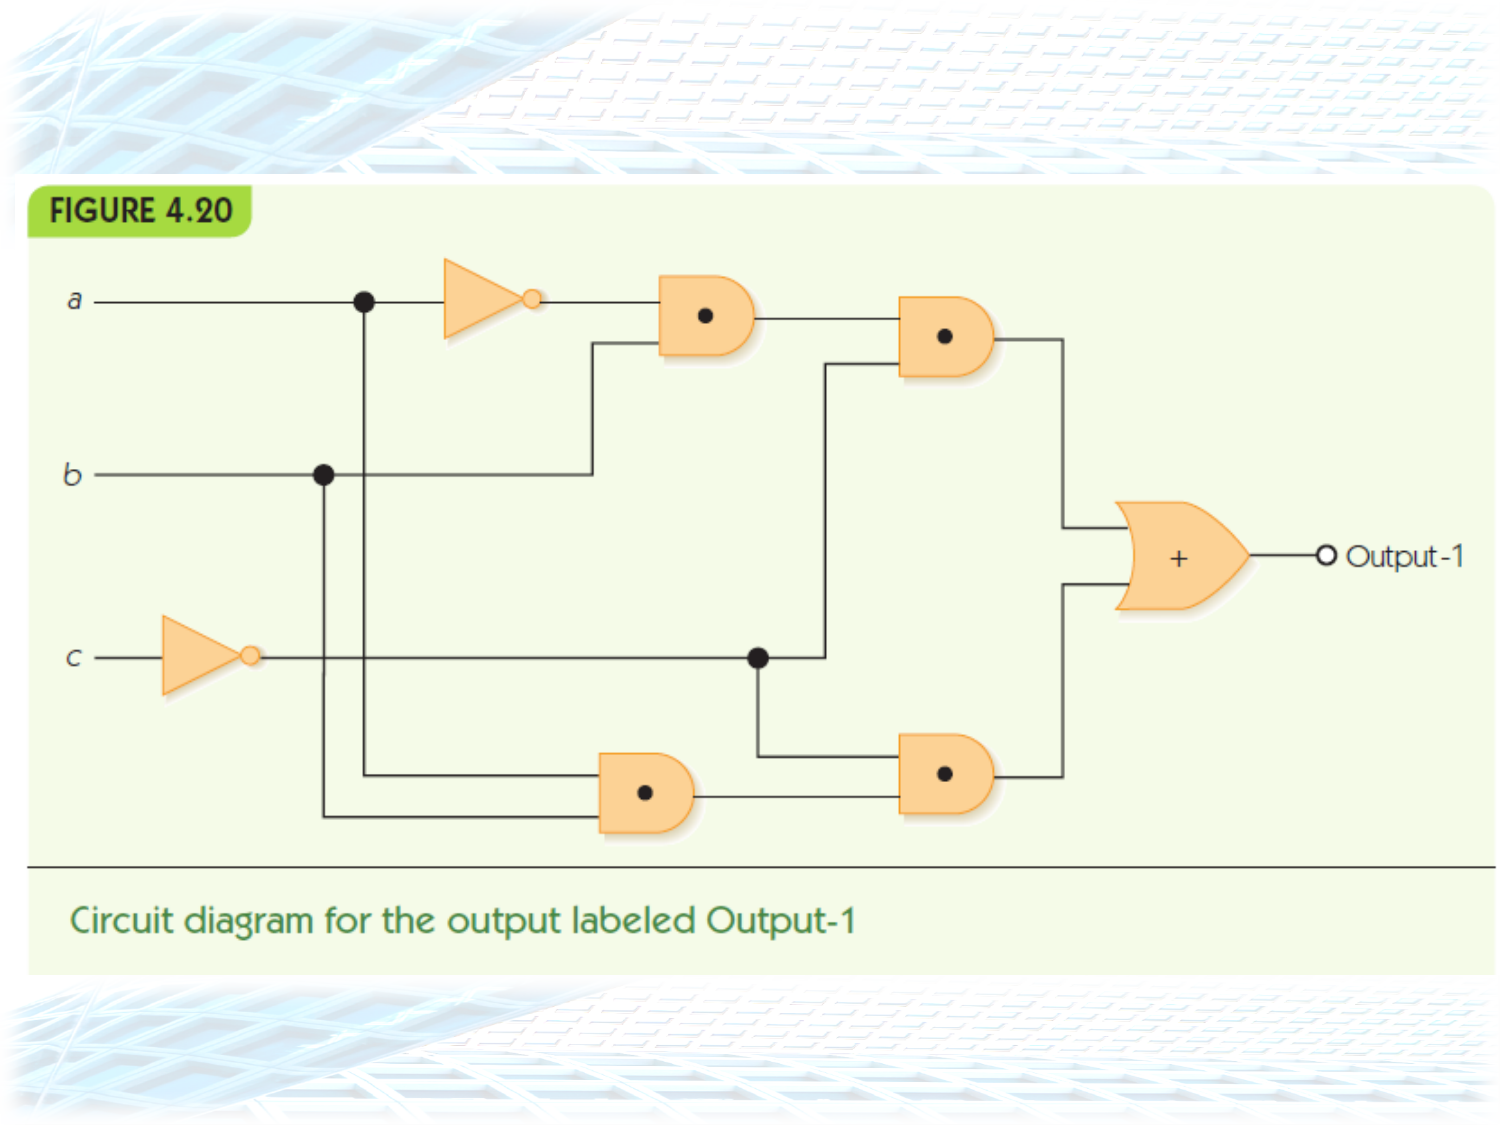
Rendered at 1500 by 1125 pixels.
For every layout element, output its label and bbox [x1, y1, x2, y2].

picture [15, 174, 1500, 976]
